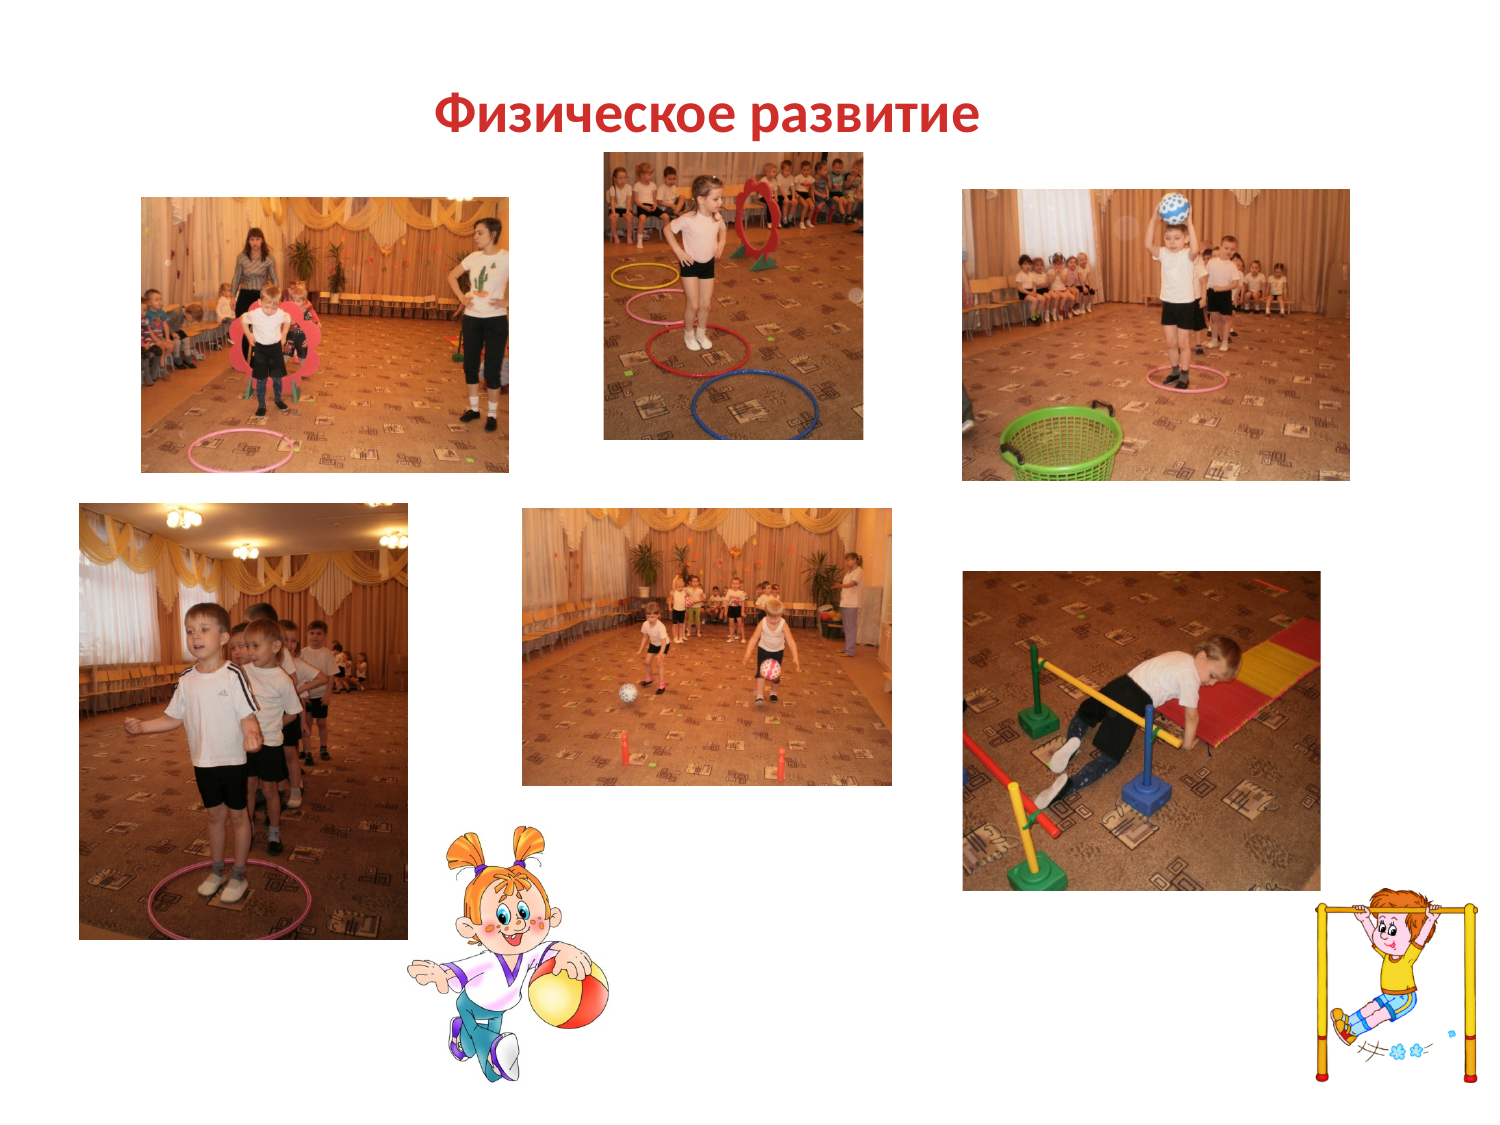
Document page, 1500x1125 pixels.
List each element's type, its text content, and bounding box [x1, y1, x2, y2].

picture [79, 503, 611, 1083]
picture [962, 189, 1351, 481]
picture [603, 151, 864, 440]
picture [962, 564, 1478, 1083]
picture [141, 196, 509, 473]
text_box Физическое развитие [395, 66, 1019, 152]
picture [522, 508, 892, 786]
